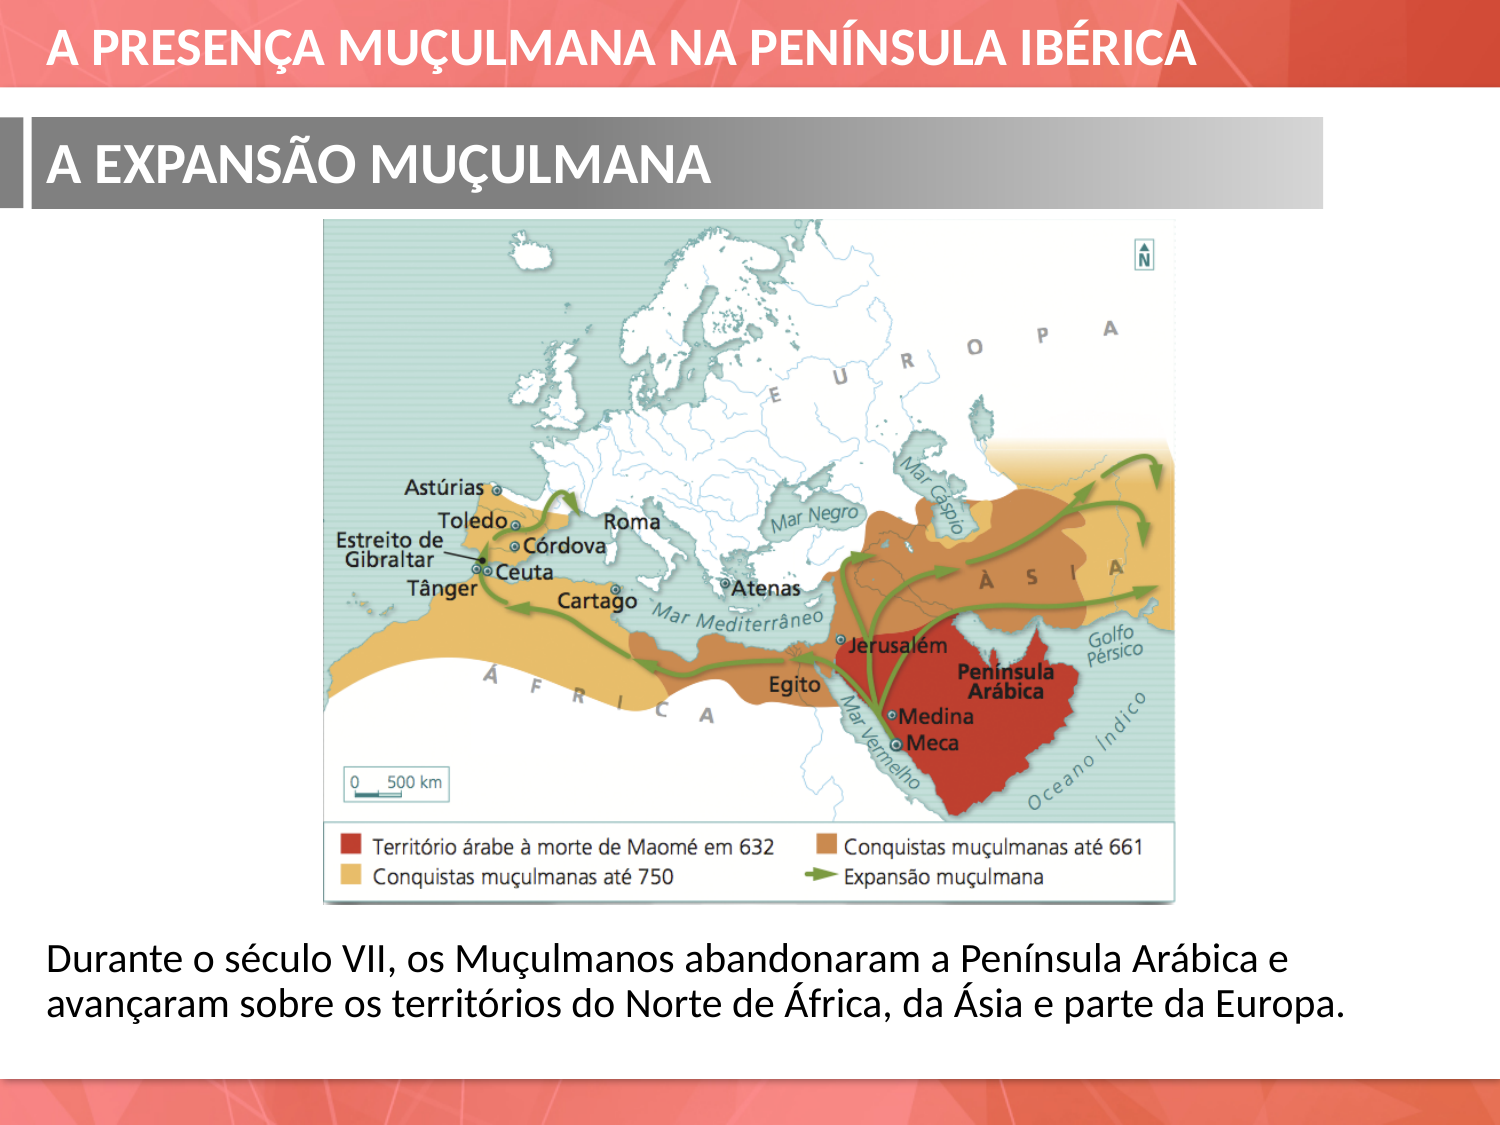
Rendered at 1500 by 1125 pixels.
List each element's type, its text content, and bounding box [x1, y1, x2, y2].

picture [323, 219, 1177, 905]
picture [0, 0, 1500, 87]
list A EXPANSÃO MUÇULMANA [31, 116, 1281, 205]
list Durante o século VII, os Muçulmanos abandonaram a Península Arábica e avançaram sobre os territórios do Norte de África, da Ásia e parte da Europa. [31, 928, 1464, 1045]
picture [0, 1079, 1500, 1125]
